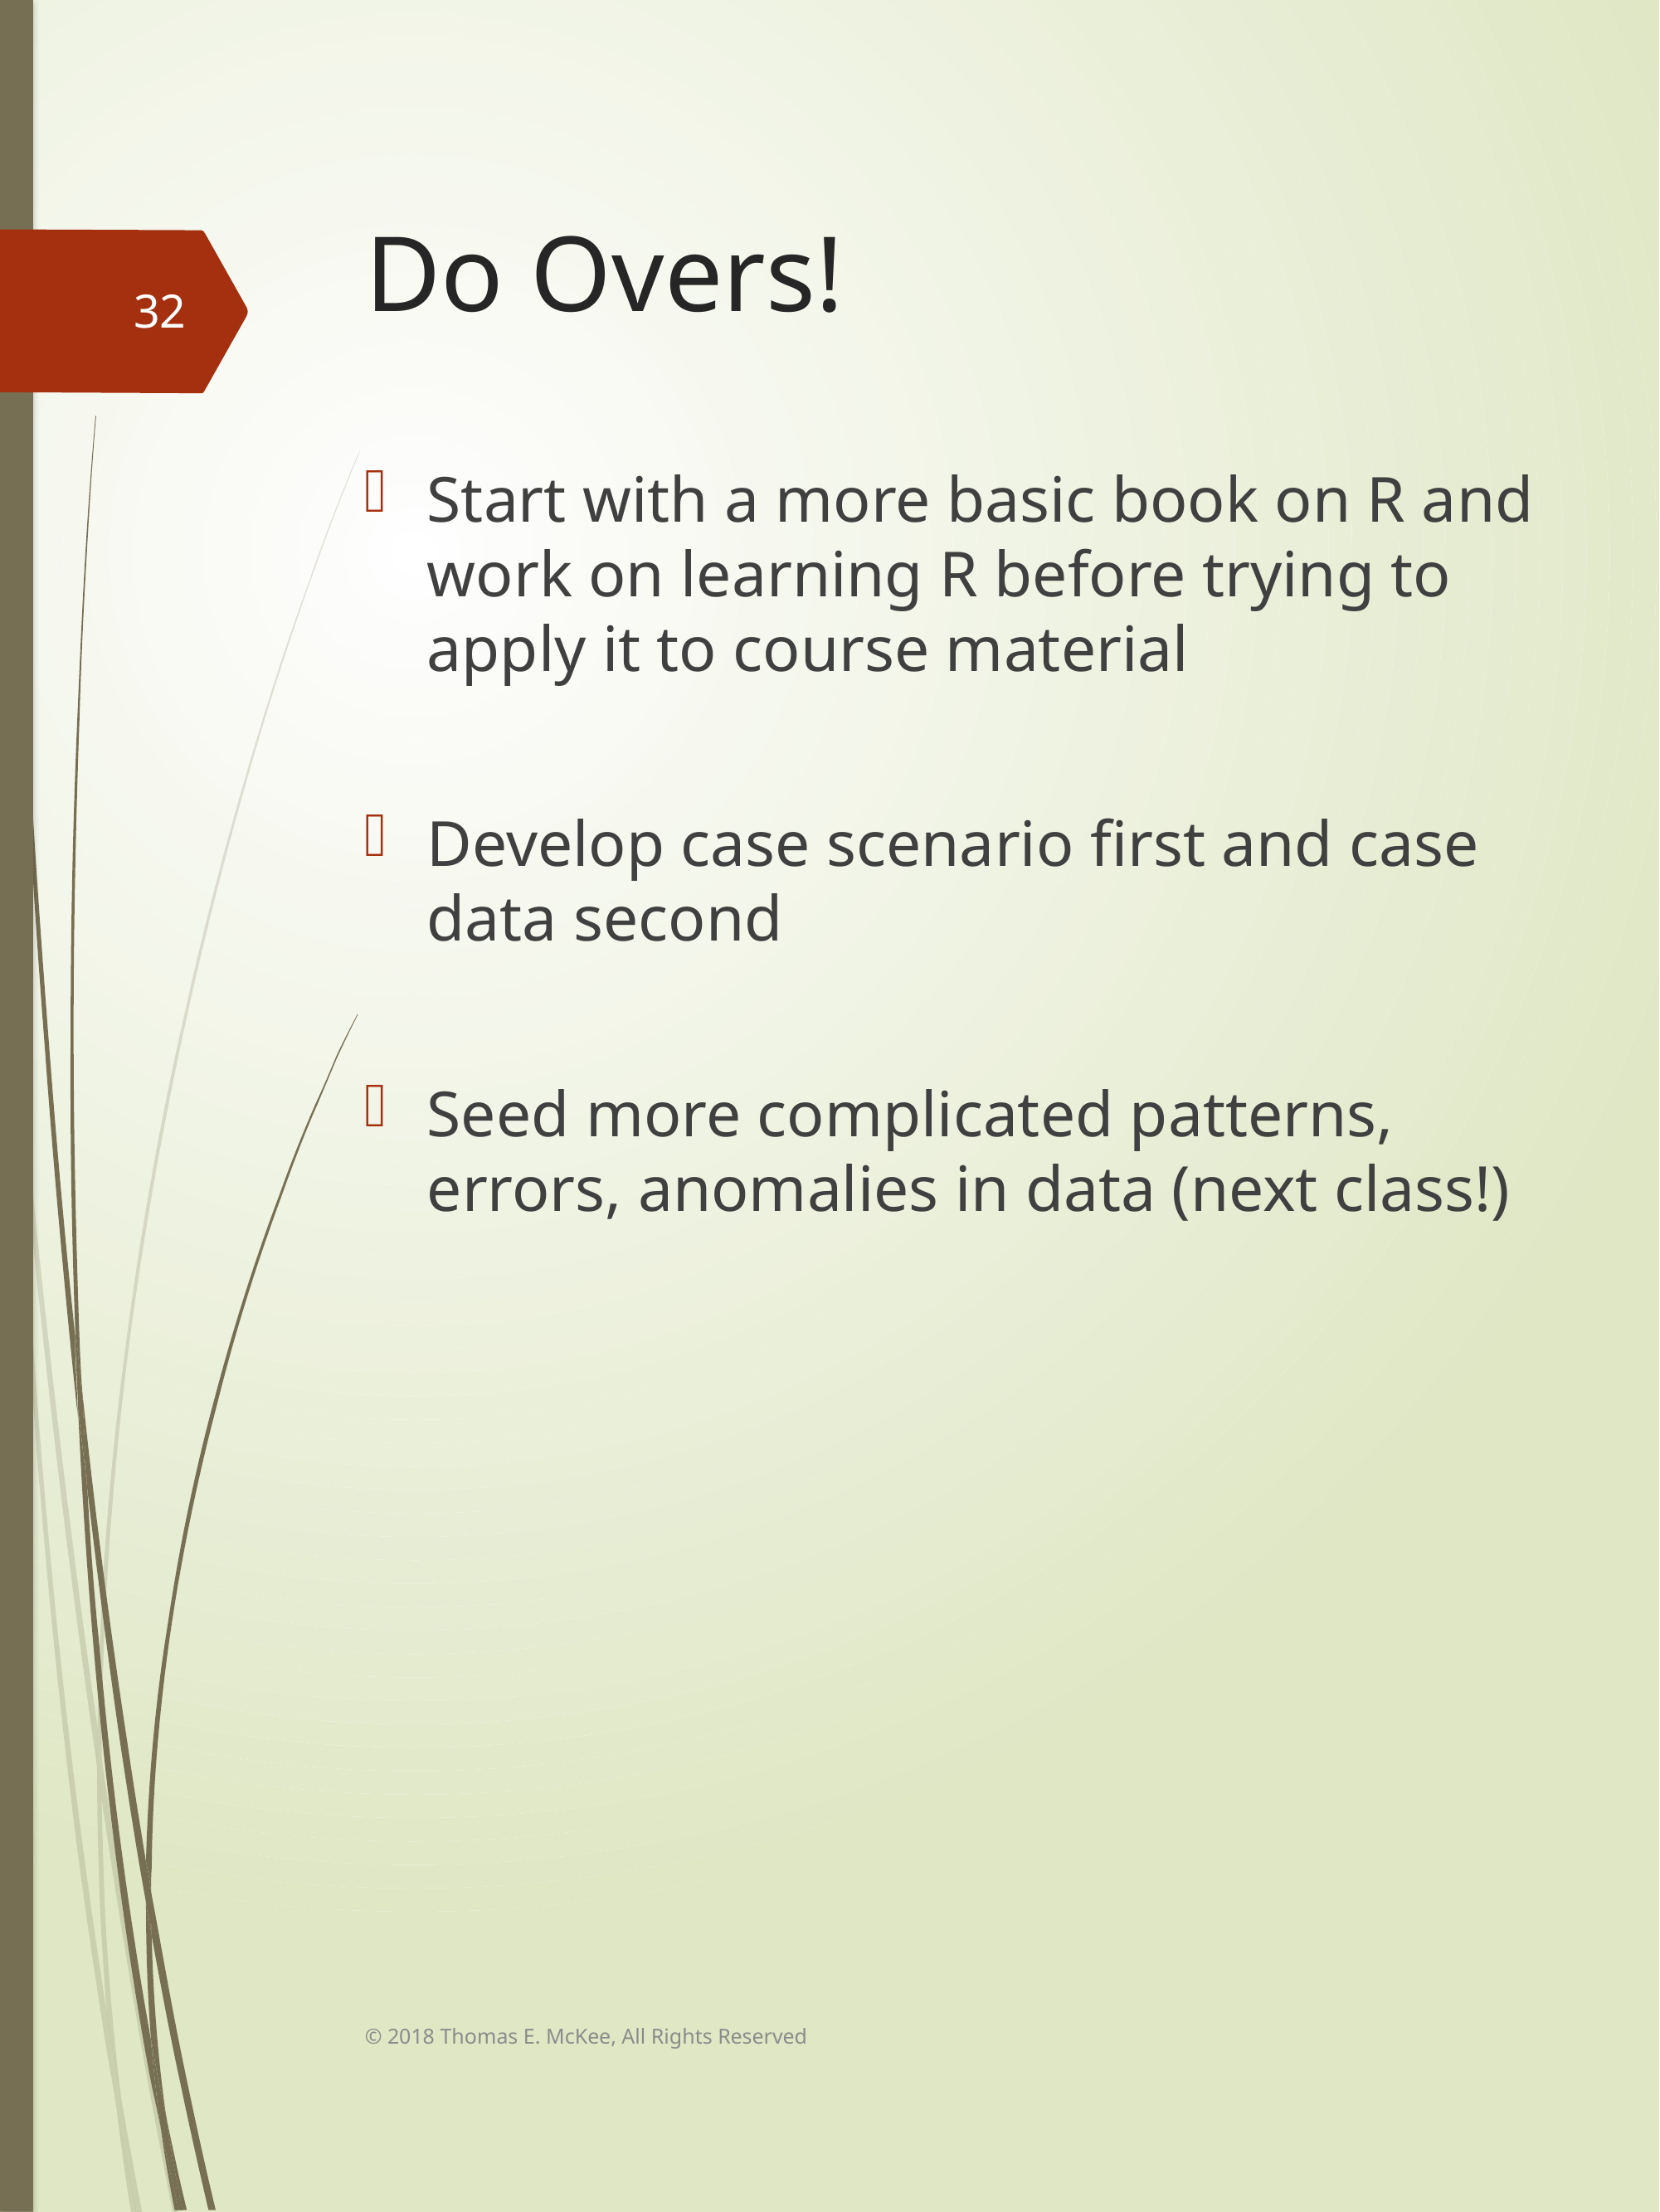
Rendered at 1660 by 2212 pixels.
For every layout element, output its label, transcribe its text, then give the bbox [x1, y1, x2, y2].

footer © 2018 Thomas E. McKee, All Rights Reserved [352, 1978, 1390, 2097]
slide_number 32 [92, 254, 199, 372]
title Do Overs! [353, 201, 1549, 453]
list Start with a more basic book on R and work on learning R before trying to apply it to course material Develop case scenario first and case data second Seed more complicated patterns, errors, anomalies in data (next class!) [352, 453, 1549, 1907]
